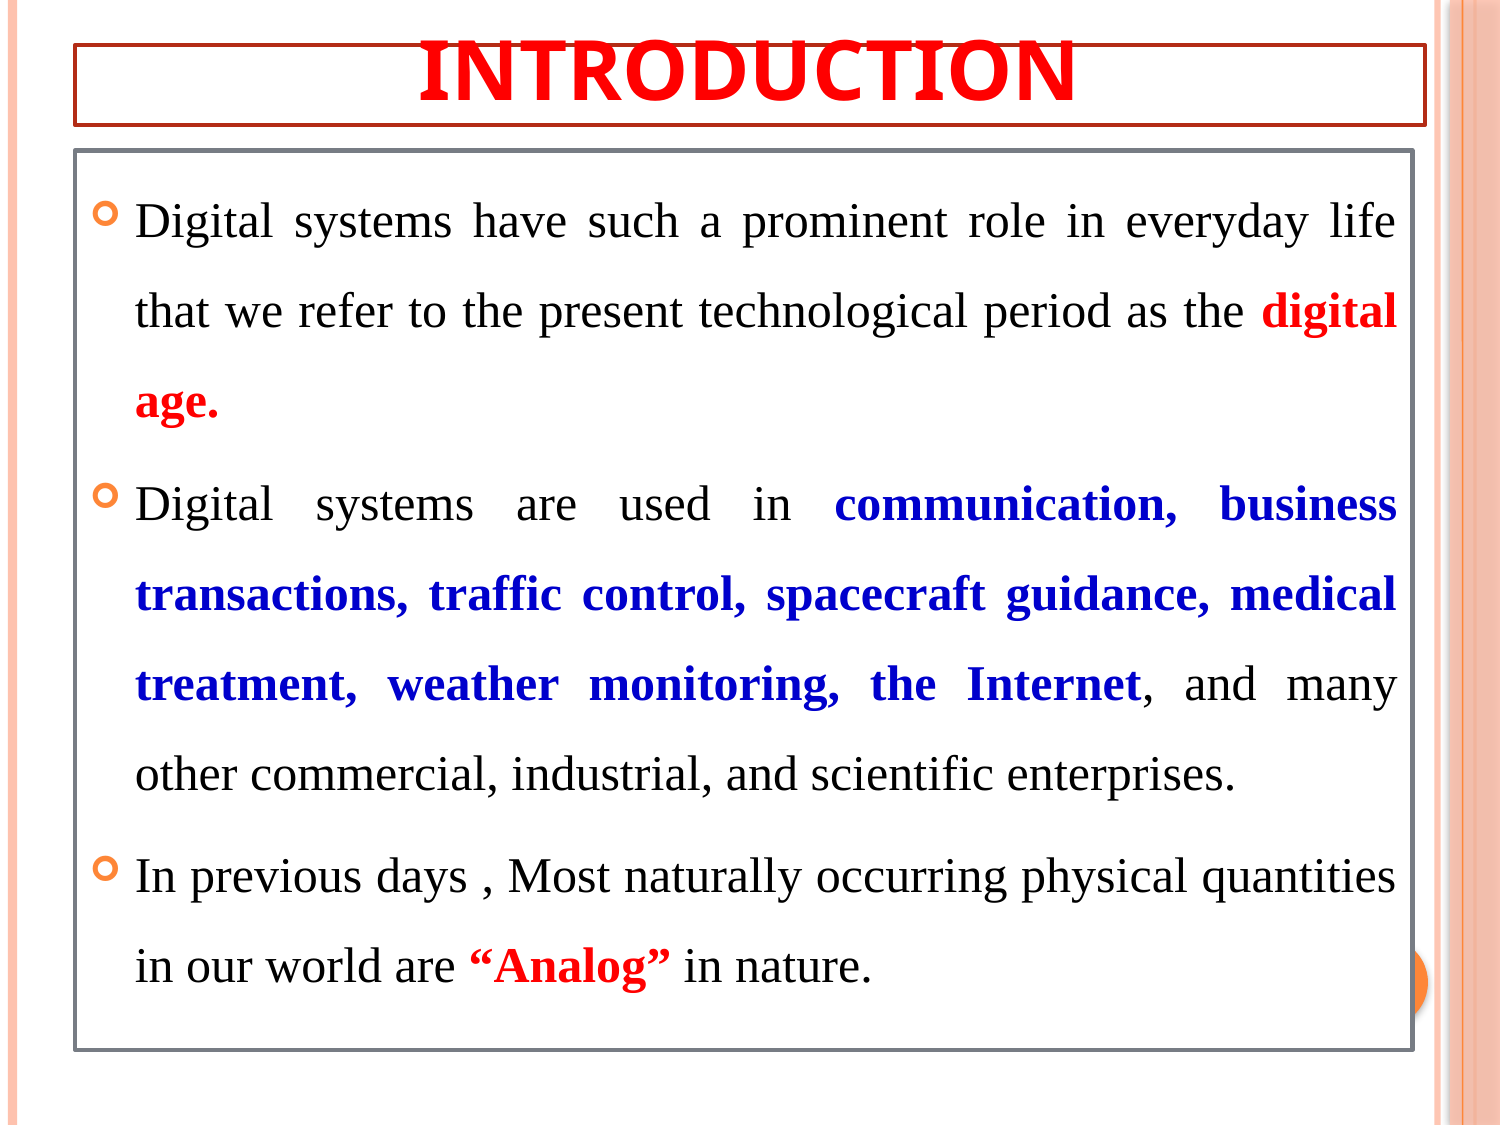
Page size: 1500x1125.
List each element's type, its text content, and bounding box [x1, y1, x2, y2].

slide_number 18 [1333, 940, 1434, 1027]
title Introduction [73, 43, 1427, 127]
list Digital systems have such a prominent role in everyday life that we refer to the present technological period as the digital age. Digital systems are used in communication, business transactions, traffic control, spacecraft guidance, medical treatment, weather monitoring, the Internet, and many other commercial, industrial, and scientific enterprises. In previous days , Most naturally occurring physical quantities in our world are “Analog” in nature. [73, 148, 1415, 1052]
